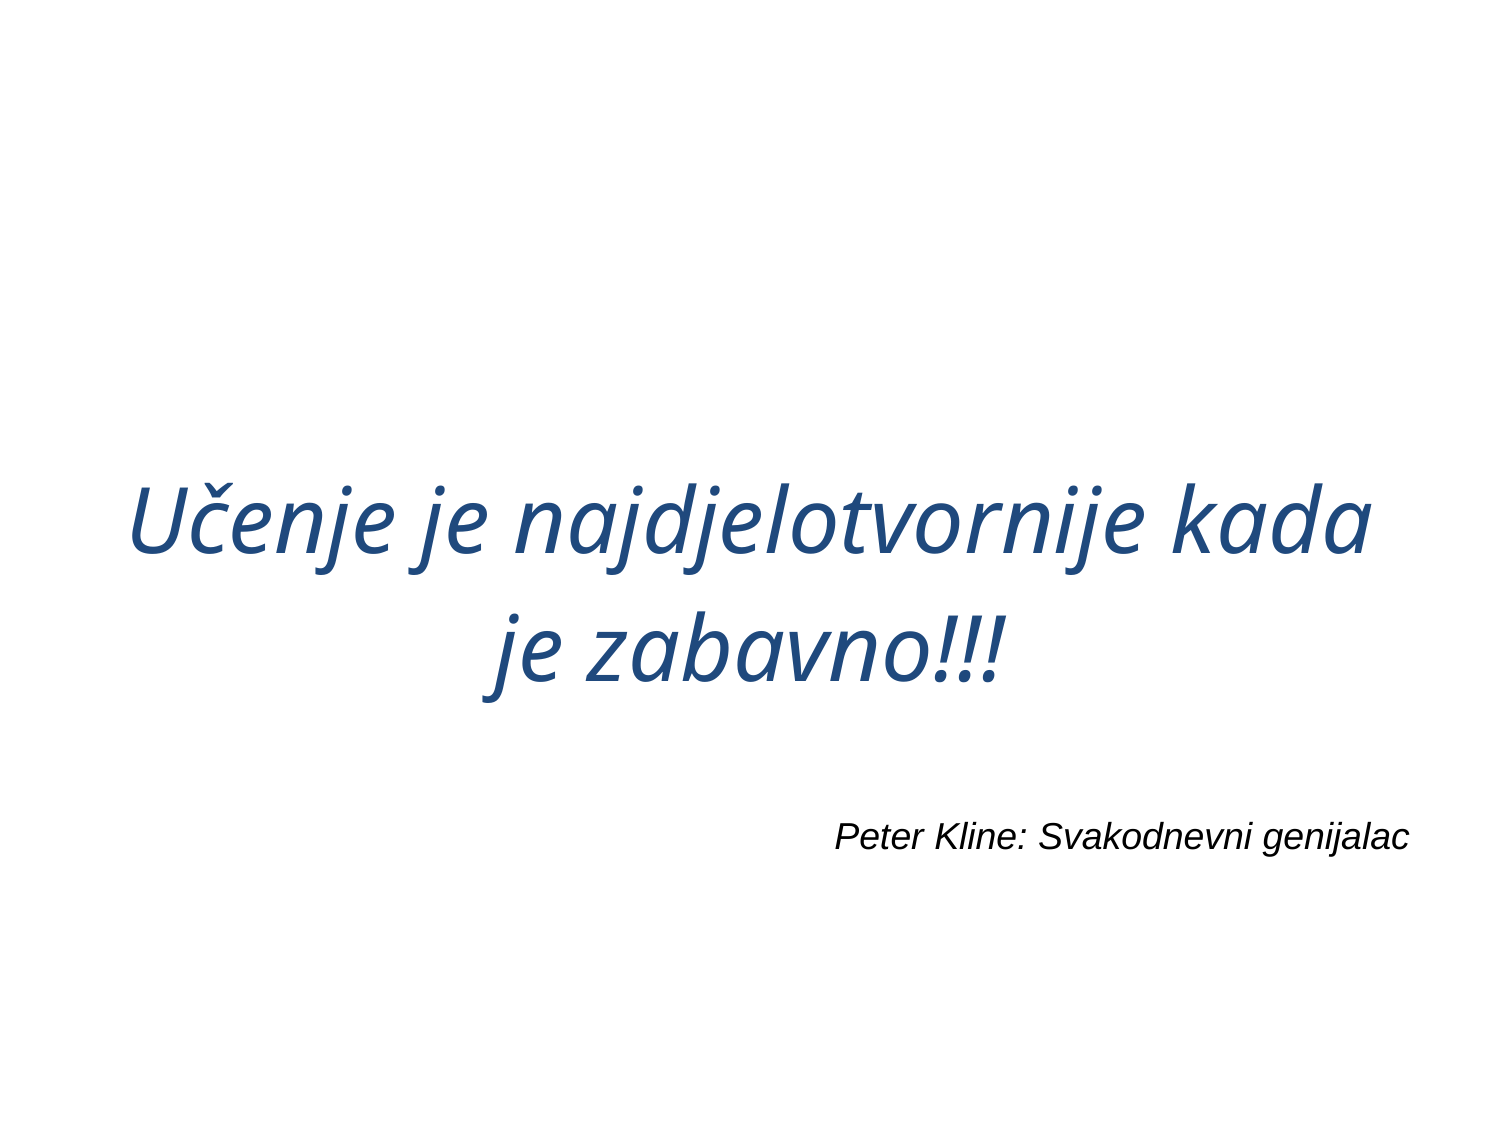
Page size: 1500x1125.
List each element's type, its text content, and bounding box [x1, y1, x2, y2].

list Učenje je najdjelotvornije kada je zabavno!!! Peter Kline: Svakodnevni genijalac [75, 262, 1425, 1005]
